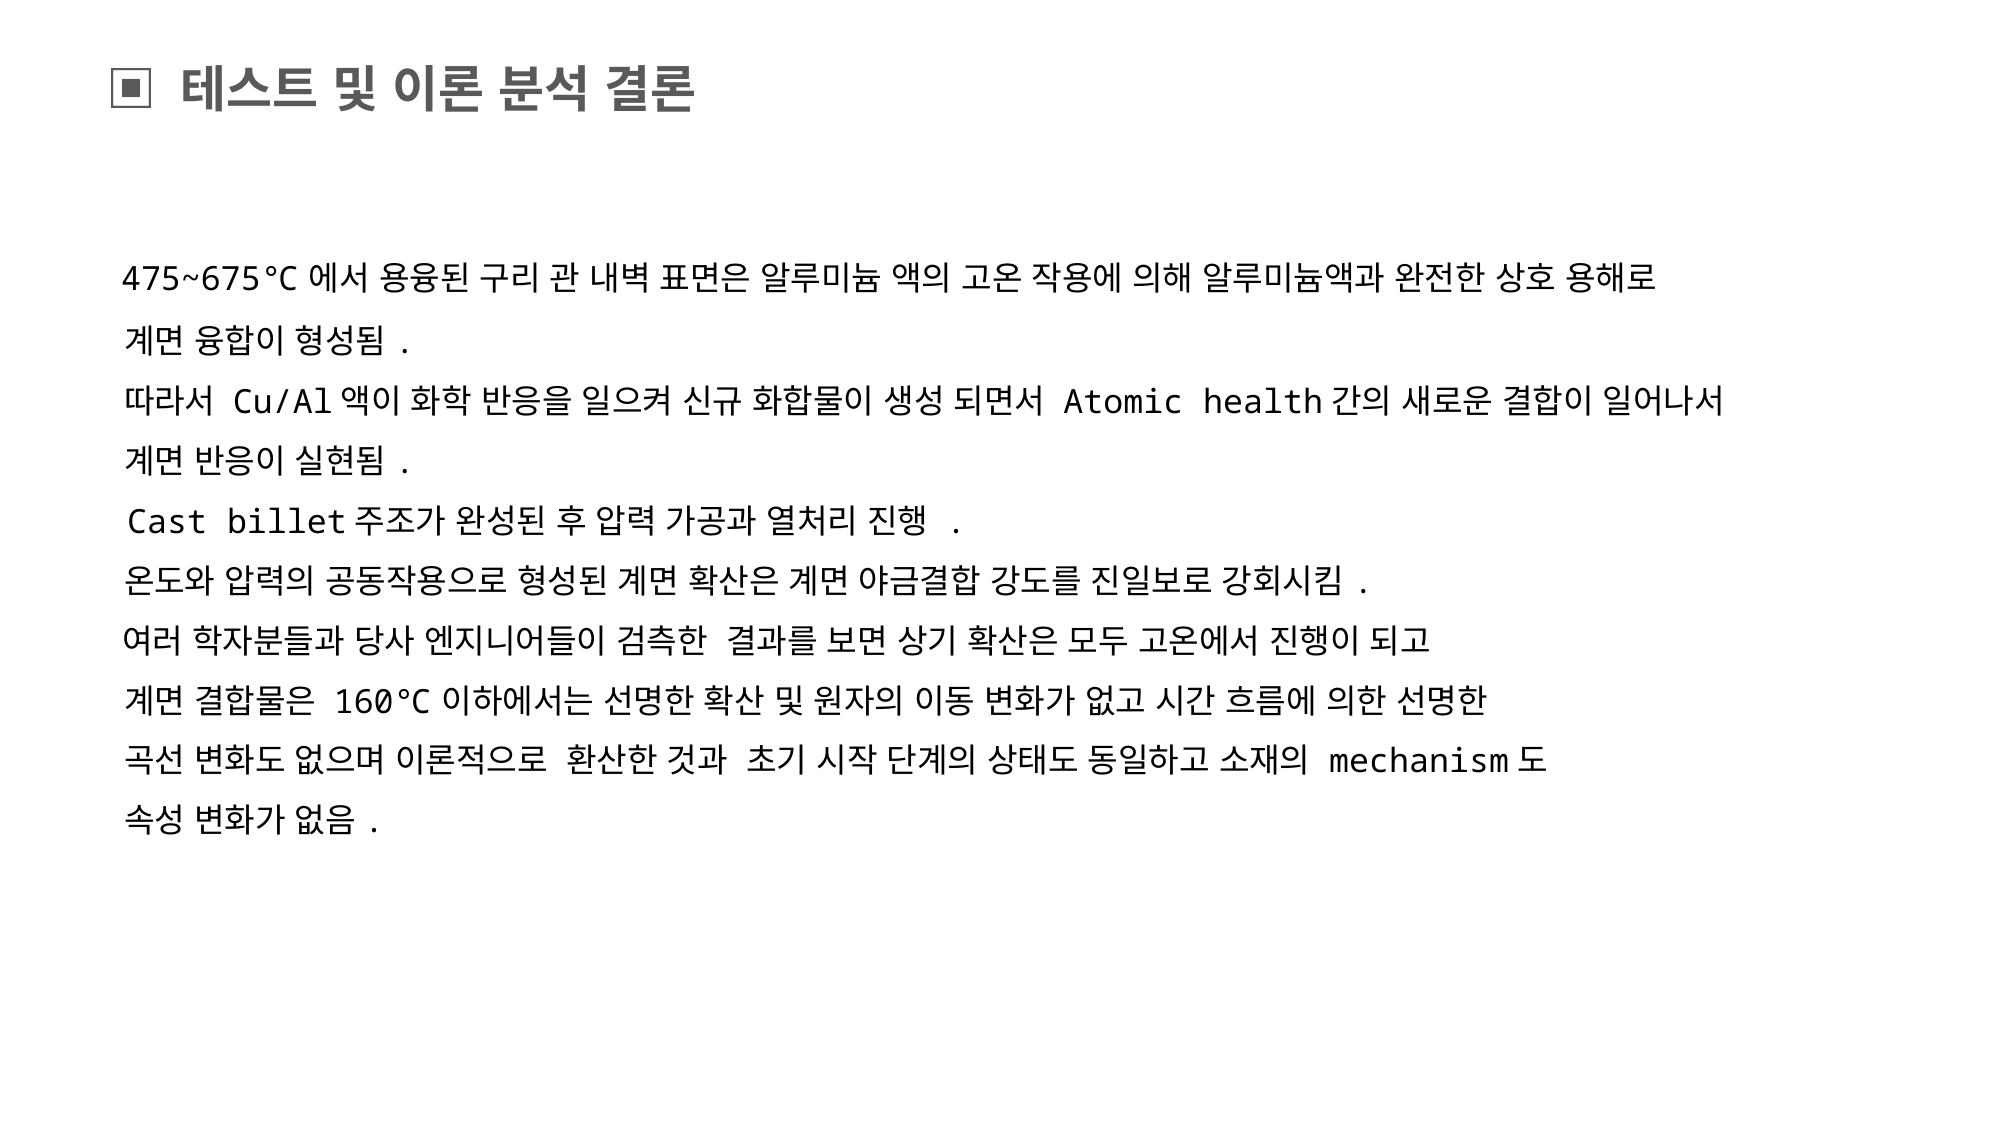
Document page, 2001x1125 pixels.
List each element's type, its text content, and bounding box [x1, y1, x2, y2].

text_box ▣ 테스트 및 이론 분석 결론 [92, 49, 1696, 125]
text_box 475~675℃에서 용융된 구리 관 내벽 표면은 알루미늄 액의 고온 작용에 의해 알루미늄액과 완전한 상호 용해로 계면 융합이 형성됨. 따라서 Cu/Al액이 화학 반응을 일으켜 신규 화합물이 생성 되면서 Atomic health간의 새로운 결합이 일어나서 계면 반응이 실현됨. Cast billet주조가 완성된 후 압력 가공과 열처리 진행 . 온도와 압력의 공동작용으로 형성된 계면 확산은 계면 야금결합 강도를 진일보로 강회시킴. 여러 학자분들과 당사 엔지니어들이 검측한 결과를 보면 상기 확산은 모두 고온에서 진행이 되고 계면 결합물은 160℃이하에서는 선명한 확산 및 원자의 이동 변화가 없고 시간 흐름에 의한 선명한 곡선 변화도 없으며 이론적으로 환산한 것과 초기 시작 단계의 상태도 동일하고 소재의 mechanism도 속성 변화가 없음. [92, 203, 1885, 947]
